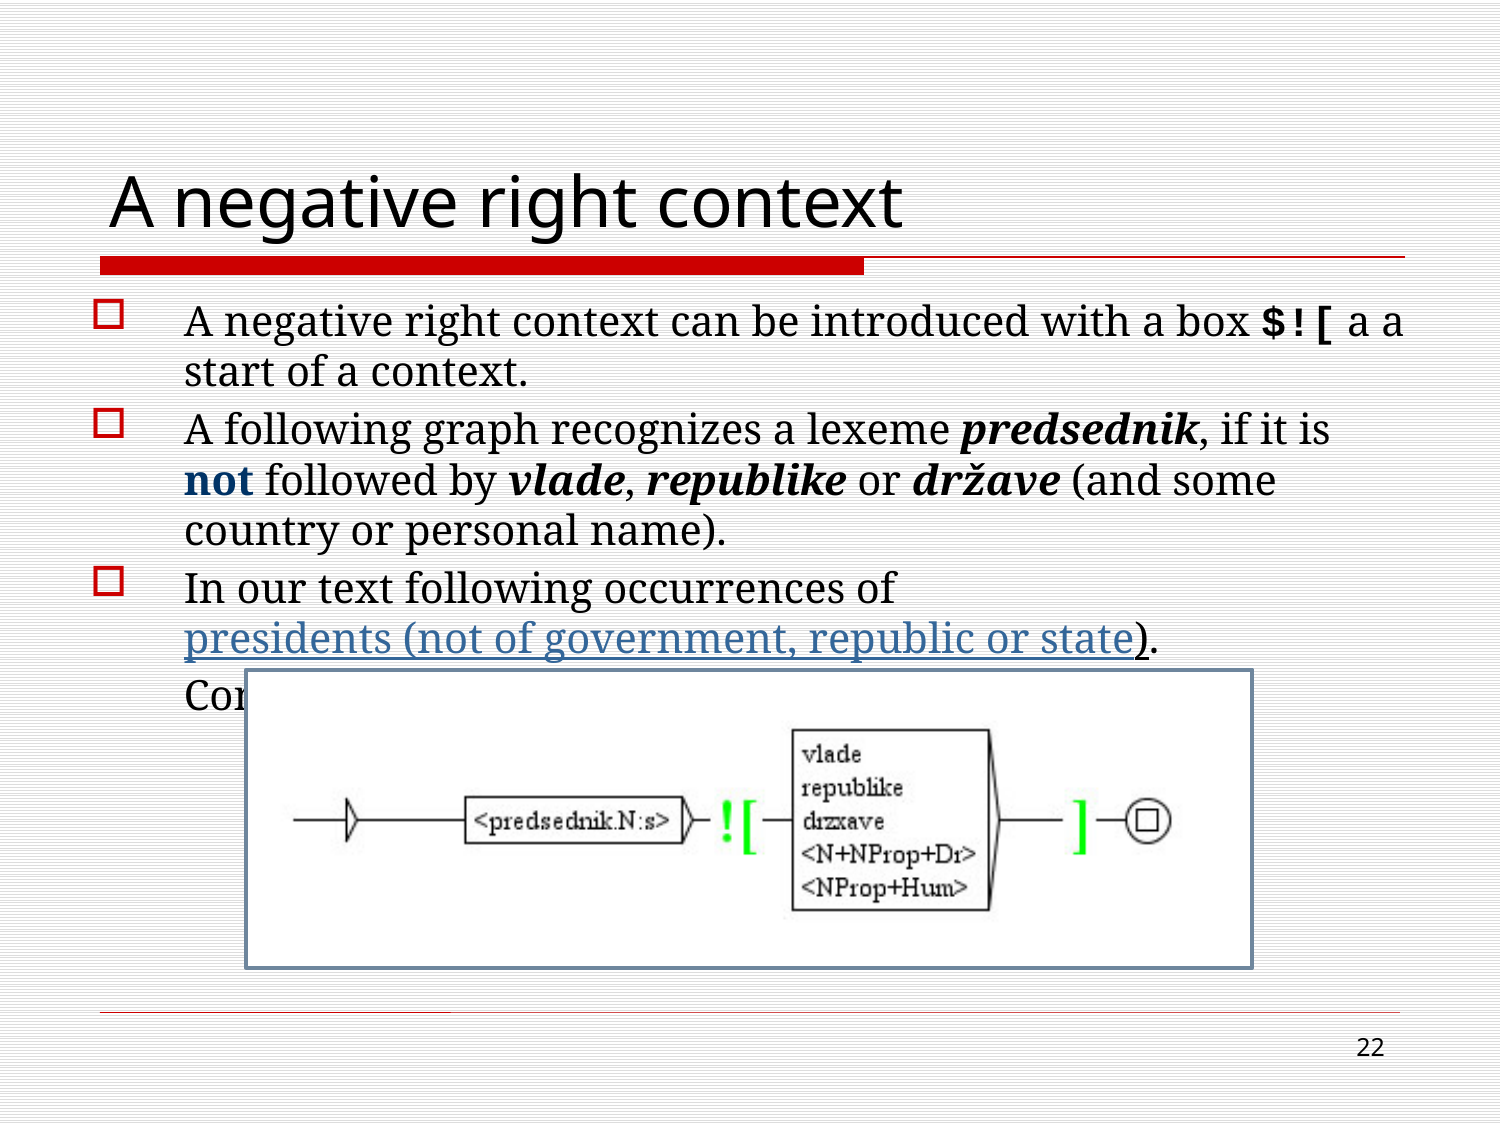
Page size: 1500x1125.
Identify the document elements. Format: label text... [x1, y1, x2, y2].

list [248, 671, 1251, 966]
slide_number 22 [1074, 1024, 1400, 1103]
list A negative right context can be introduced with a box $![ a a start of a context. A following graph recognizes a lexeme predsednik, if it is not followed by vlade, republike or države (and some country or personal name). In our text following occurrences of presidents (not of government, republic or state). Concordances are sorted by a right context. [75, 287, 1425, 650]
title A negative right context [94, 50, 1407, 250]
